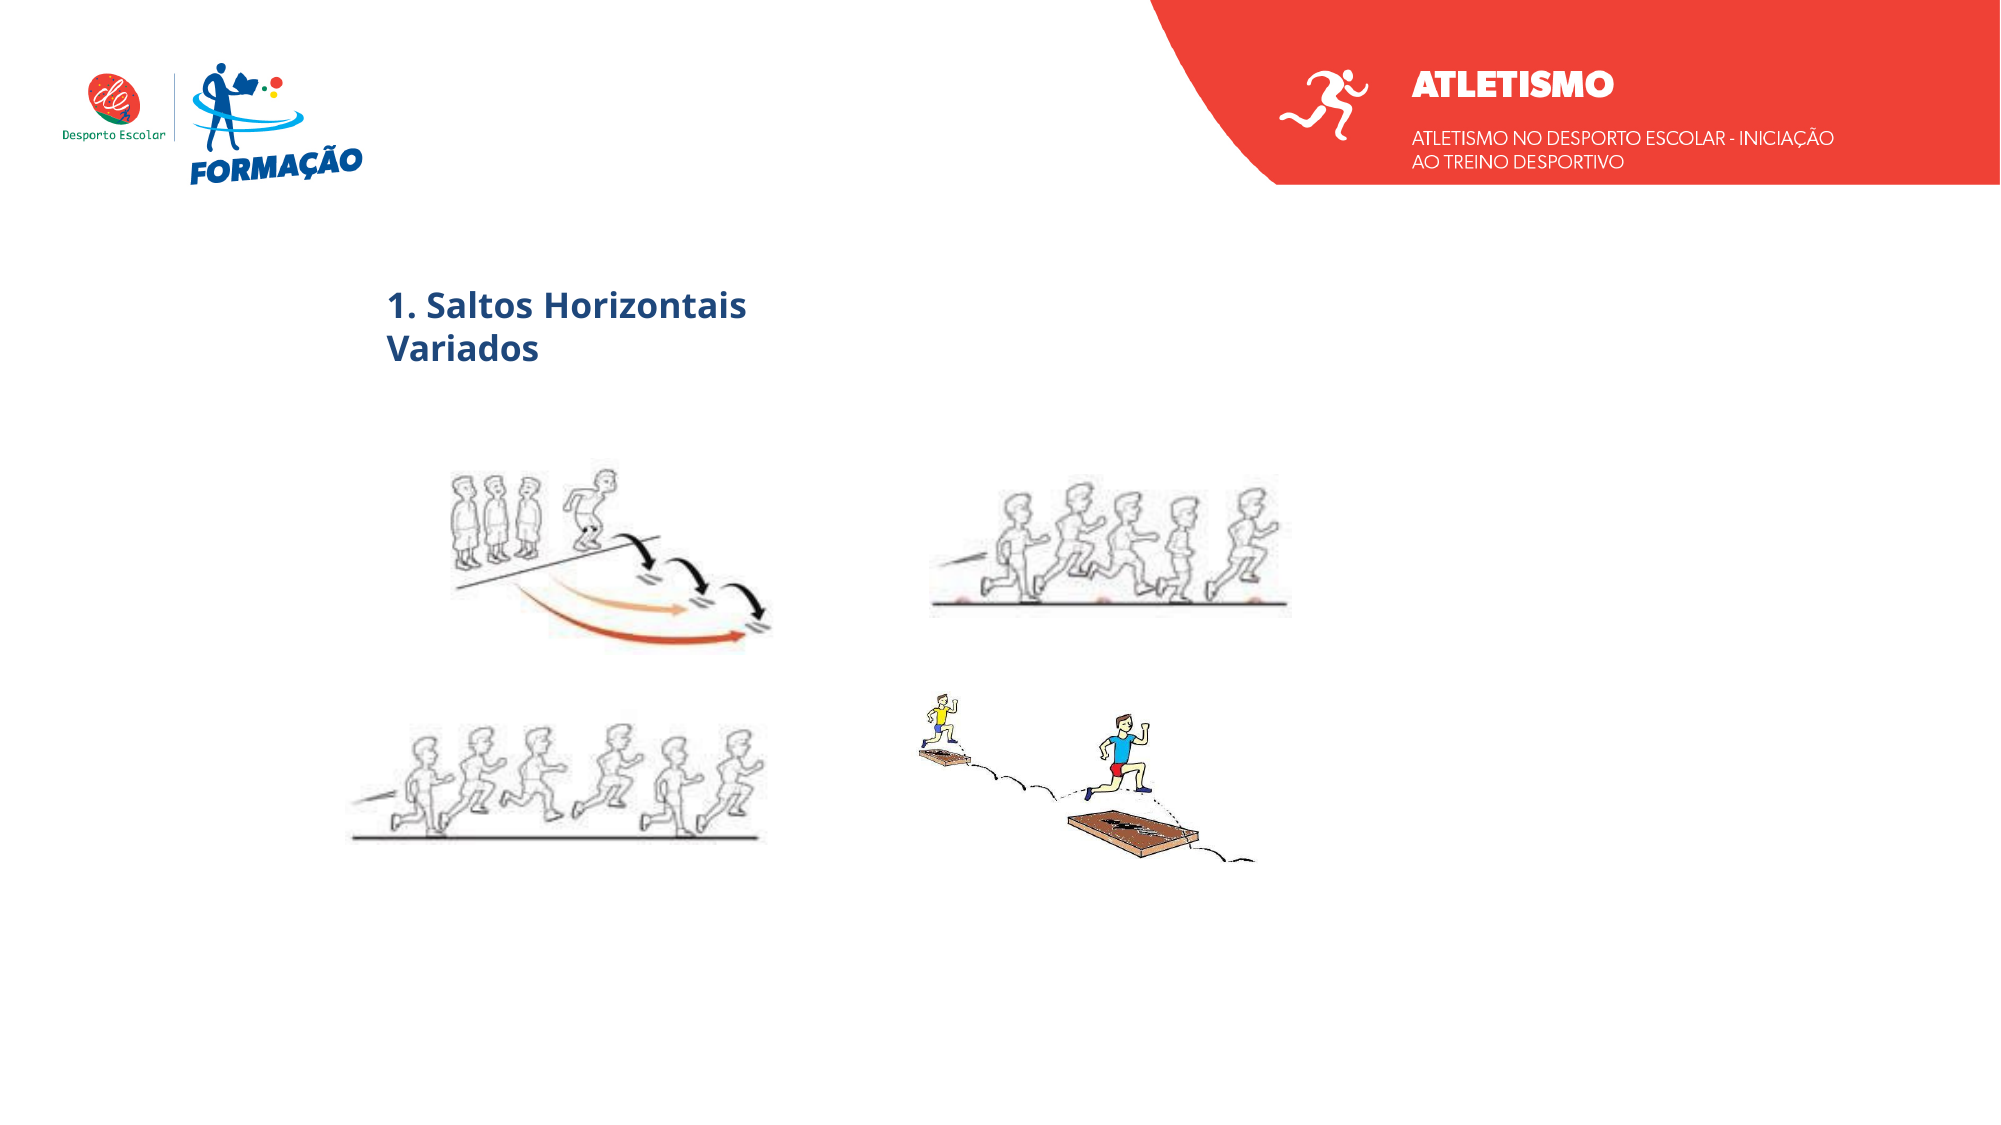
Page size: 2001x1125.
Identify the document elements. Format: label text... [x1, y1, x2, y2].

picture [0, 0, 2000, 1125]
text_box 1. Saltos Horizontais Variados [384, 280, 881, 368]
